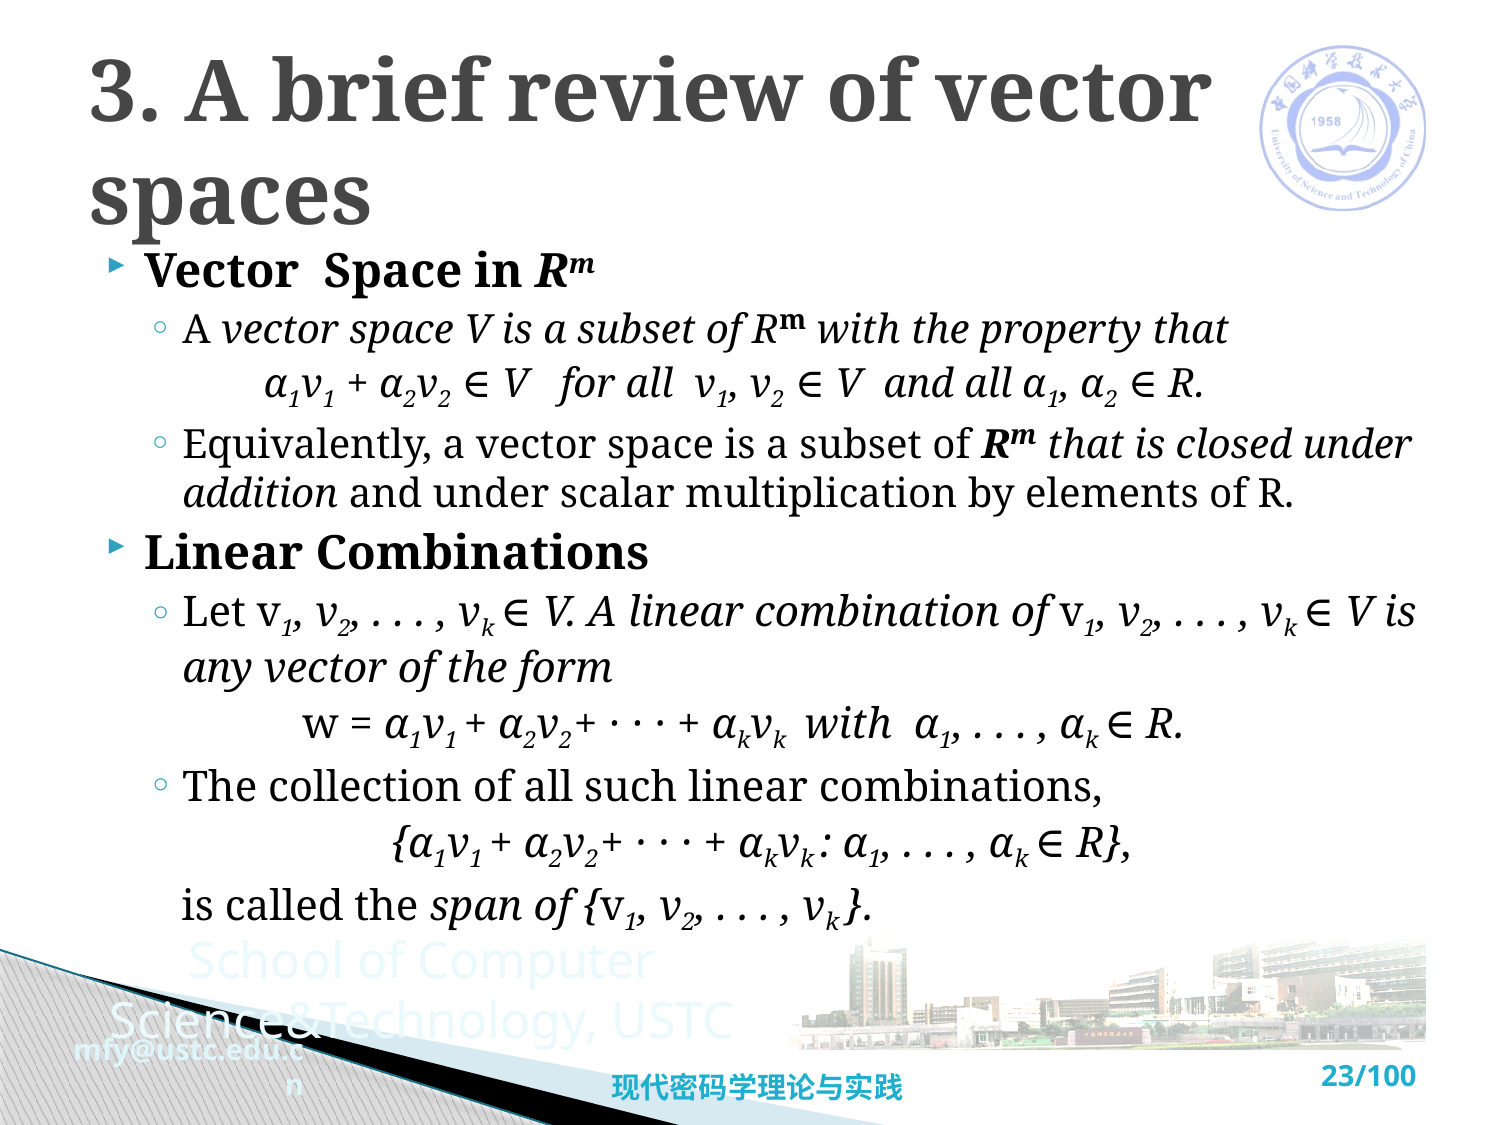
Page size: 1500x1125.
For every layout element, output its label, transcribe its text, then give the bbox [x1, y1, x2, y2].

list Vector Space in Rm A vector space V is a subset of Rm with the property that α1v1 + α2v2 ∈ V for all v1, v2 ∈ V and all α1, α2 ∈ R. Equivalently, a vector space is a subset of Rm that is closed under addition and under scalar multiplication by elements of R. Linear Combinations Let v1, v2, . . . , vk ∈ V. A linear combination of v1, v2, . . . , vk ∈ V is any vector of the form w = α1v1 + α2v2 + · · · + αkvk with α1, . . . , αk ∈ R. The collection of all such linear combinations, {α1v1 + α2v2 + · · · + αkvk : α1, . . . , αk ∈ R}, is called the span of {v1, v2, . . . , vk }. [75, 232, 1436, 975]
title 3. A brief review of vector spaces [75, 45, 1425, 233]
